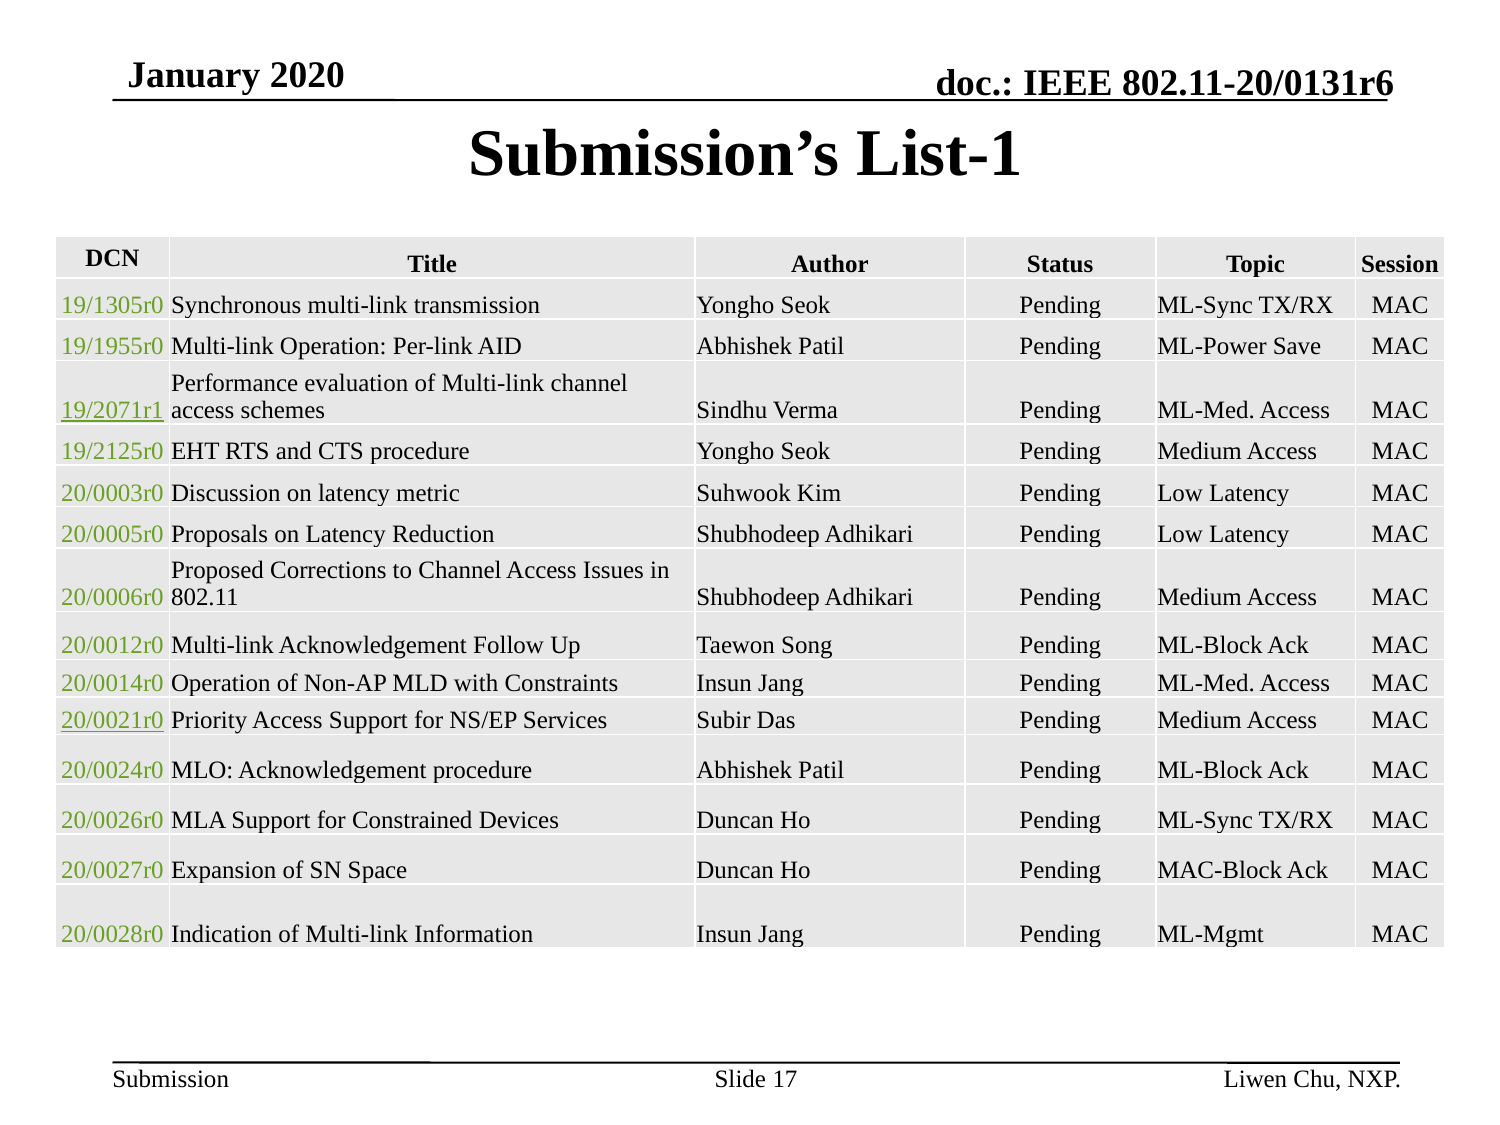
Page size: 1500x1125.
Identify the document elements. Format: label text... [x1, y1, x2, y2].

table_cell Duncan Ho [696, 835, 964, 883]
table_cell ML-Block Ack [1157, 735, 1355, 783]
table_cell Pending [966, 507, 1155, 547]
table_cell MAC [1356, 507, 1444, 547]
table_cell MAC [1356, 466, 1444, 506]
table_cell 19/1305r0 [56, 279, 169, 318]
table_cell Low Latency [1157, 507, 1355, 547]
table_cell Performance evaluation of Multi-link channel access schemes [170, 361, 694, 423]
table_cell Expansion of SN Space [170, 835, 694, 883]
table_cell ML-Sync TX/RX [1157, 279, 1355, 318]
table_cell Insun Jang [696, 660, 964, 696]
table_cell Pending [966, 612, 1155, 659]
table_cell Discussion on latency metric [170, 466, 694, 506]
table_cell Abhishek Patil [696, 320, 964, 360]
table_cell Pending [966, 835, 1155, 883]
table_cell 20/0014r0 [56, 660, 169, 696]
table_cell ML-Med. Access [1157, 361, 1355, 423]
table_cell 20/0003r0 [56, 466, 169, 506]
table_cell MAC [1356, 279, 1444, 318]
table_cell Subir Das [696, 698, 964, 734]
table_cell ML-Sync TX/RX [1157, 785, 1355, 833]
table_header Session [1356, 237, 1444, 277]
table_cell Medium Access [1157, 425, 1355, 464]
table_cell 20/0012r0 [56, 612, 169, 659]
table_header Author [696, 237, 964, 277]
table_cell MAC-Block Ack [1157, 835, 1355, 883]
table_cell Pending [966, 425, 1155, 464]
table_cell Medium Access [1157, 549, 1355, 611]
table_cell MLA Support for Constrained Devices [170, 785, 694, 833]
table_cell Pending [966, 279, 1155, 318]
table_cell Pending [966, 735, 1155, 783]
table_header DCN [56, 237, 169, 277]
table_header Title [170, 237, 694, 277]
slide_number Slide 17 [712, 1061, 800, 1123]
table_cell Yongho Seok [696, 279, 964, 318]
table_cell 20/0006r0 [56, 549, 169, 611]
table_cell MLO: Acknowledgement procedure [170, 735, 694, 783]
table_cell 19/1955r0 [56, 320, 169, 360]
table_cell Pending [966, 660, 1155, 696]
table_cell MAC [1356, 885, 1444, 947]
table_cell Shubhodeep Adhikari [696, 507, 964, 547]
table_cell 20/0028r0 [56, 885, 169, 947]
table_cell MAC [1356, 660, 1444, 696]
table_cell Sindhu Verma [696, 361, 964, 423]
table_cell Synchronous multi-link transmission [170, 279, 694, 318]
text_box January 2020 [112, 42, 491, 88]
table_cell MAC [1356, 549, 1444, 611]
table_cell Duncan Ho [696, 785, 964, 833]
table_cell Priority Access Support for NS/EP Services [170, 698, 694, 734]
table_cell ML-Mgmt [1157, 885, 1355, 947]
table_cell Operation of Non-AP MLD with Constraints [170, 660, 694, 696]
table_cell Pending [966, 698, 1155, 734]
table_cell EHT RTS and CTS procedure [170, 425, 694, 464]
table_cell MAC [1356, 612, 1444, 659]
table_cell Multi-link Operation: Per-link AID [170, 320, 694, 360]
table_cell MAC [1356, 425, 1444, 464]
table_cell Pending [966, 549, 1155, 611]
table_cell MAC [1356, 361, 1444, 423]
table_cell Pending [966, 361, 1155, 423]
table_cell 20/0024r0 [56, 735, 169, 783]
table_cell Proposals on Latency Reduction [170, 507, 694, 547]
table_cell Insun Jang [696, 885, 964, 947]
table_cell 20/0027r0 [56, 835, 169, 883]
table_cell 20/0021r0 [56, 698, 169, 734]
table_cell Abhishek Patil [696, 735, 964, 783]
table_cell Multi-link Acknowledgement Follow Up [170, 612, 694, 659]
table_cell Yongho Seok [696, 425, 964, 464]
table_cell ML-Med. Access [1157, 660, 1355, 696]
table_cell MAC [1356, 835, 1444, 883]
table_cell ML-Block Ack [1157, 612, 1355, 659]
table_cell MAC [1356, 698, 1444, 734]
table_cell Pending [966, 785, 1155, 833]
table_header Topic [1157, 237, 1355, 277]
table_cell 19/2125r0 [56, 425, 169, 464]
table_header Status [966, 237, 1155, 277]
table_cell 20/0026r0 [56, 785, 169, 833]
table_cell MAC [1356, 735, 1444, 783]
table_cell Indication of Multi-link Information [170, 885, 694, 947]
title Submission’s List-1 [108, 61, 1384, 235]
table_cell Suhwook Kim [696, 466, 964, 506]
table_cell 20/0005r0 [56, 507, 169, 547]
table_cell Pending [966, 320, 1155, 360]
table_cell Pending [966, 466, 1155, 506]
table_cell Taewon Song [696, 612, 964, 659]
table_cell Proposed Corrections to Channel Access Issues in 802.11 [170, 549, 694, 611]
table_cell MAC [1356, 320, 1444, 360]
table_cell Shubhodeep Adhikari [696, 549, 964, 611]
table_cell 19/2071r1 [56, 361, 169, 423]
table_cell ML-Power Save [1157, 320, 1355, 360]
table_cell Medium Access [1157, 698, 1355, 734]
table_cell Low Latency [1157, 466, 1355, 506]
table_cell Pending [966, 885, 1155, 947]
table_cell MAC [1356, 785, 1444, 833]
footer Liwen Chu, NXP. [878, 1061, 1402, 1093]
